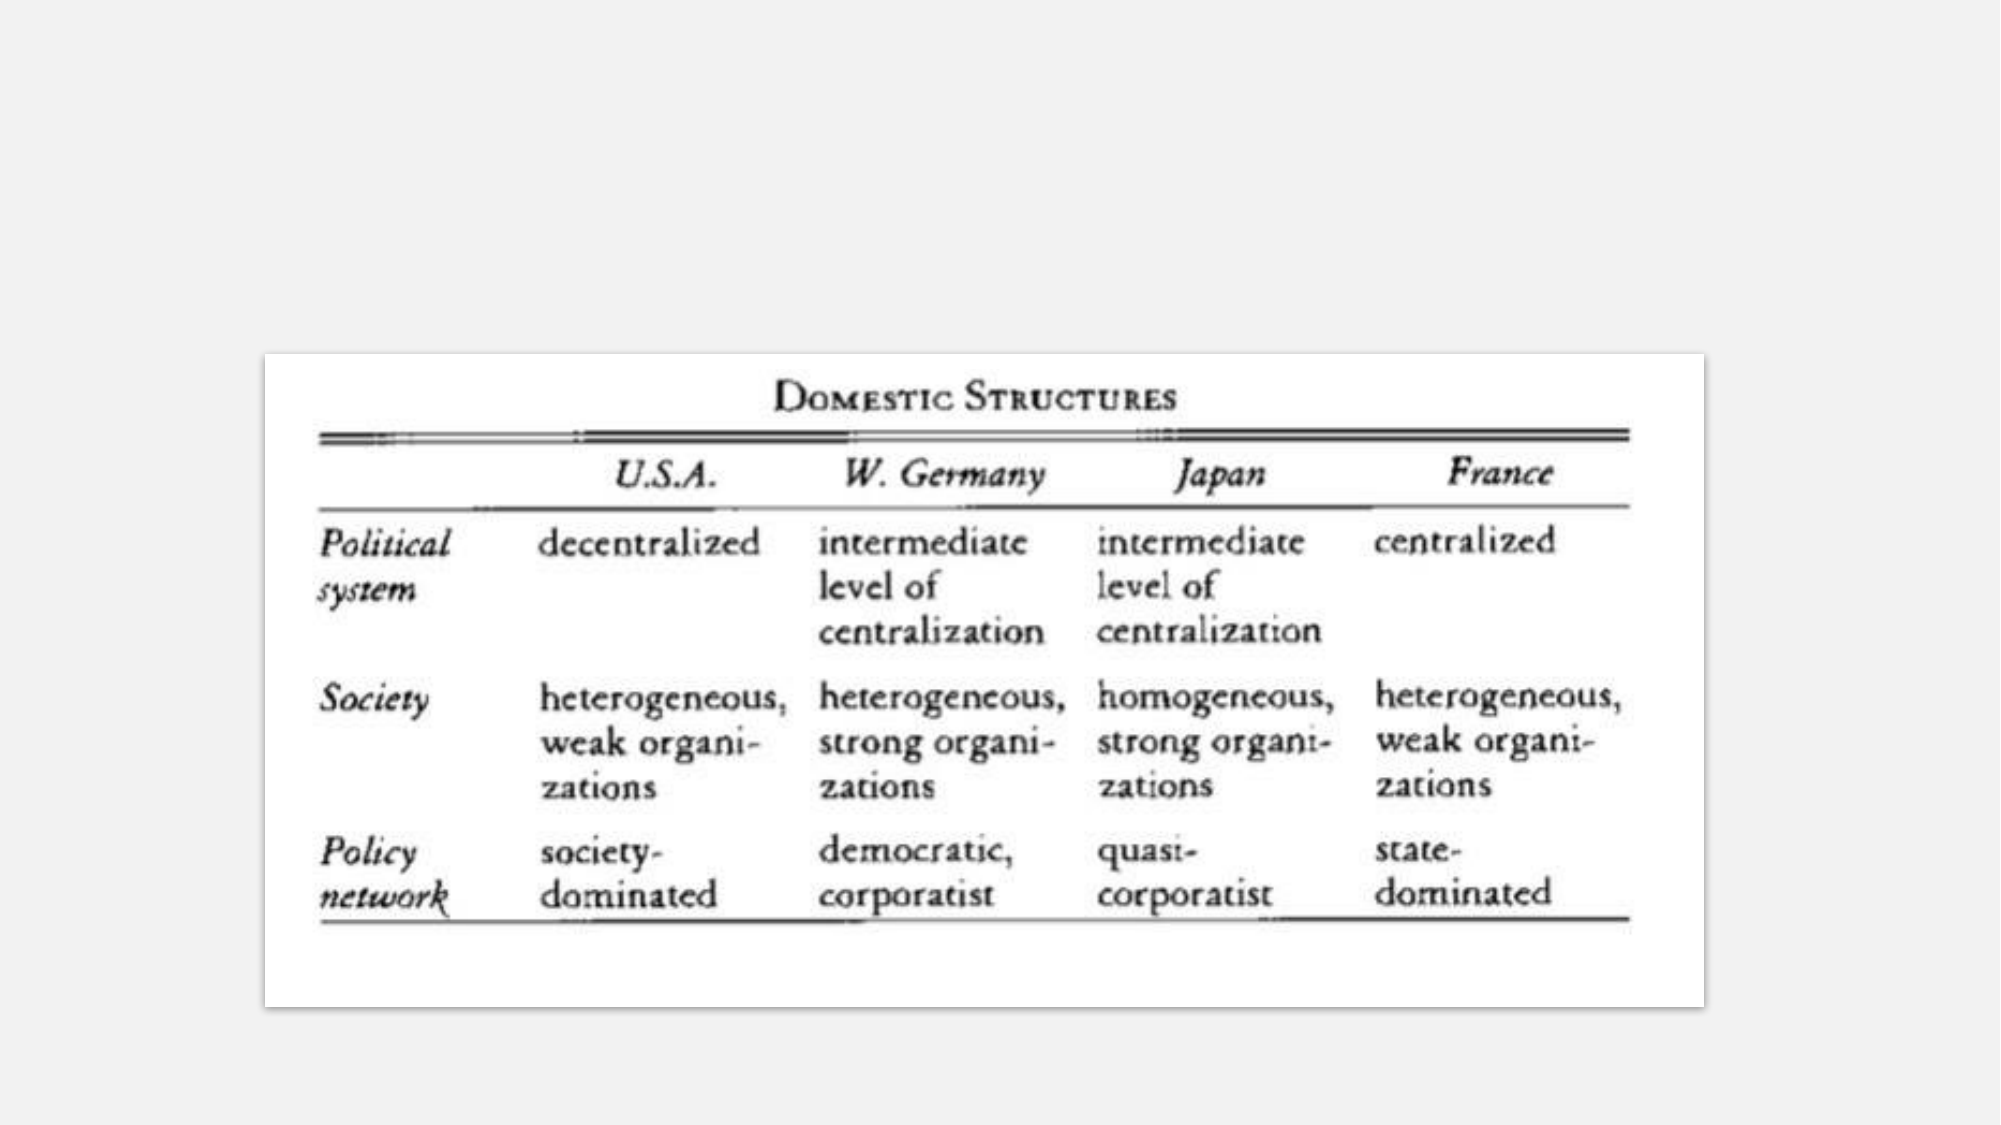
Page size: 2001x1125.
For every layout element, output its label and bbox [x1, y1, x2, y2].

list [279, 368, 1690, 993]
